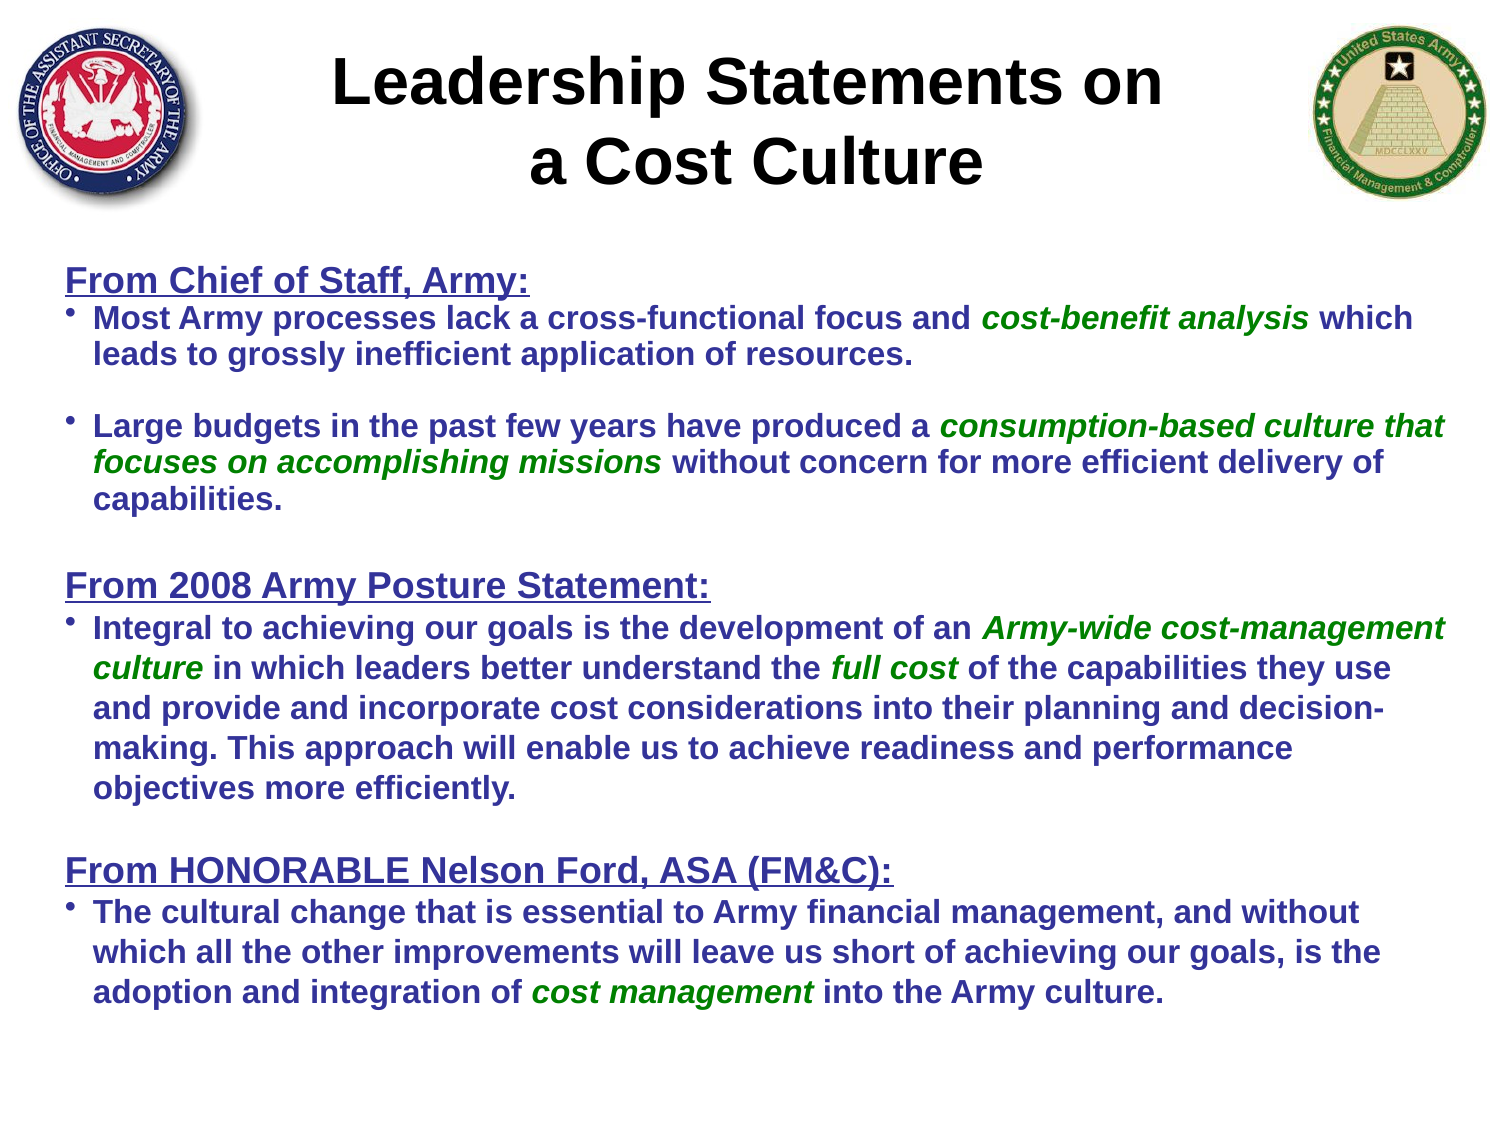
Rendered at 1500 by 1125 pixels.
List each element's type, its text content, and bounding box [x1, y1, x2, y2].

text_box Leadership Statements on a Cost Culture [200, 37, 1300, 175]
picture [8, 18, 213, 222]
picture [1308, 23, 1490, 202]
text_box From Chief of Staff, Army: Most Army processes lack a cross-functional focus and cost-benefit analysis which leads to grossly inefficient application of resources. Large budgets in the past few years have produced a consumption-based culture that focuses on accomplishing missions without concern for more efficient delivery of capabilities. From 2008 Army Posture Statement: Integral to achieving our goals is the development of an Army-wide cost-management culture in which leaders better understand the full cost of the capabilities they use and provide and incorporate cost considerations into their planning and decision-making. This approach will enable us to achieve readiness and performance objectives more efficiently. From HONORABLE Nelson Ford, ASA (FM&C): The cultural change that is essential to Army financial management, and without which all the other improvements will leave us short of achieving our goals, is the adoption and integration of cost management into the Army culture. [49, 248, 1463, 1018]
